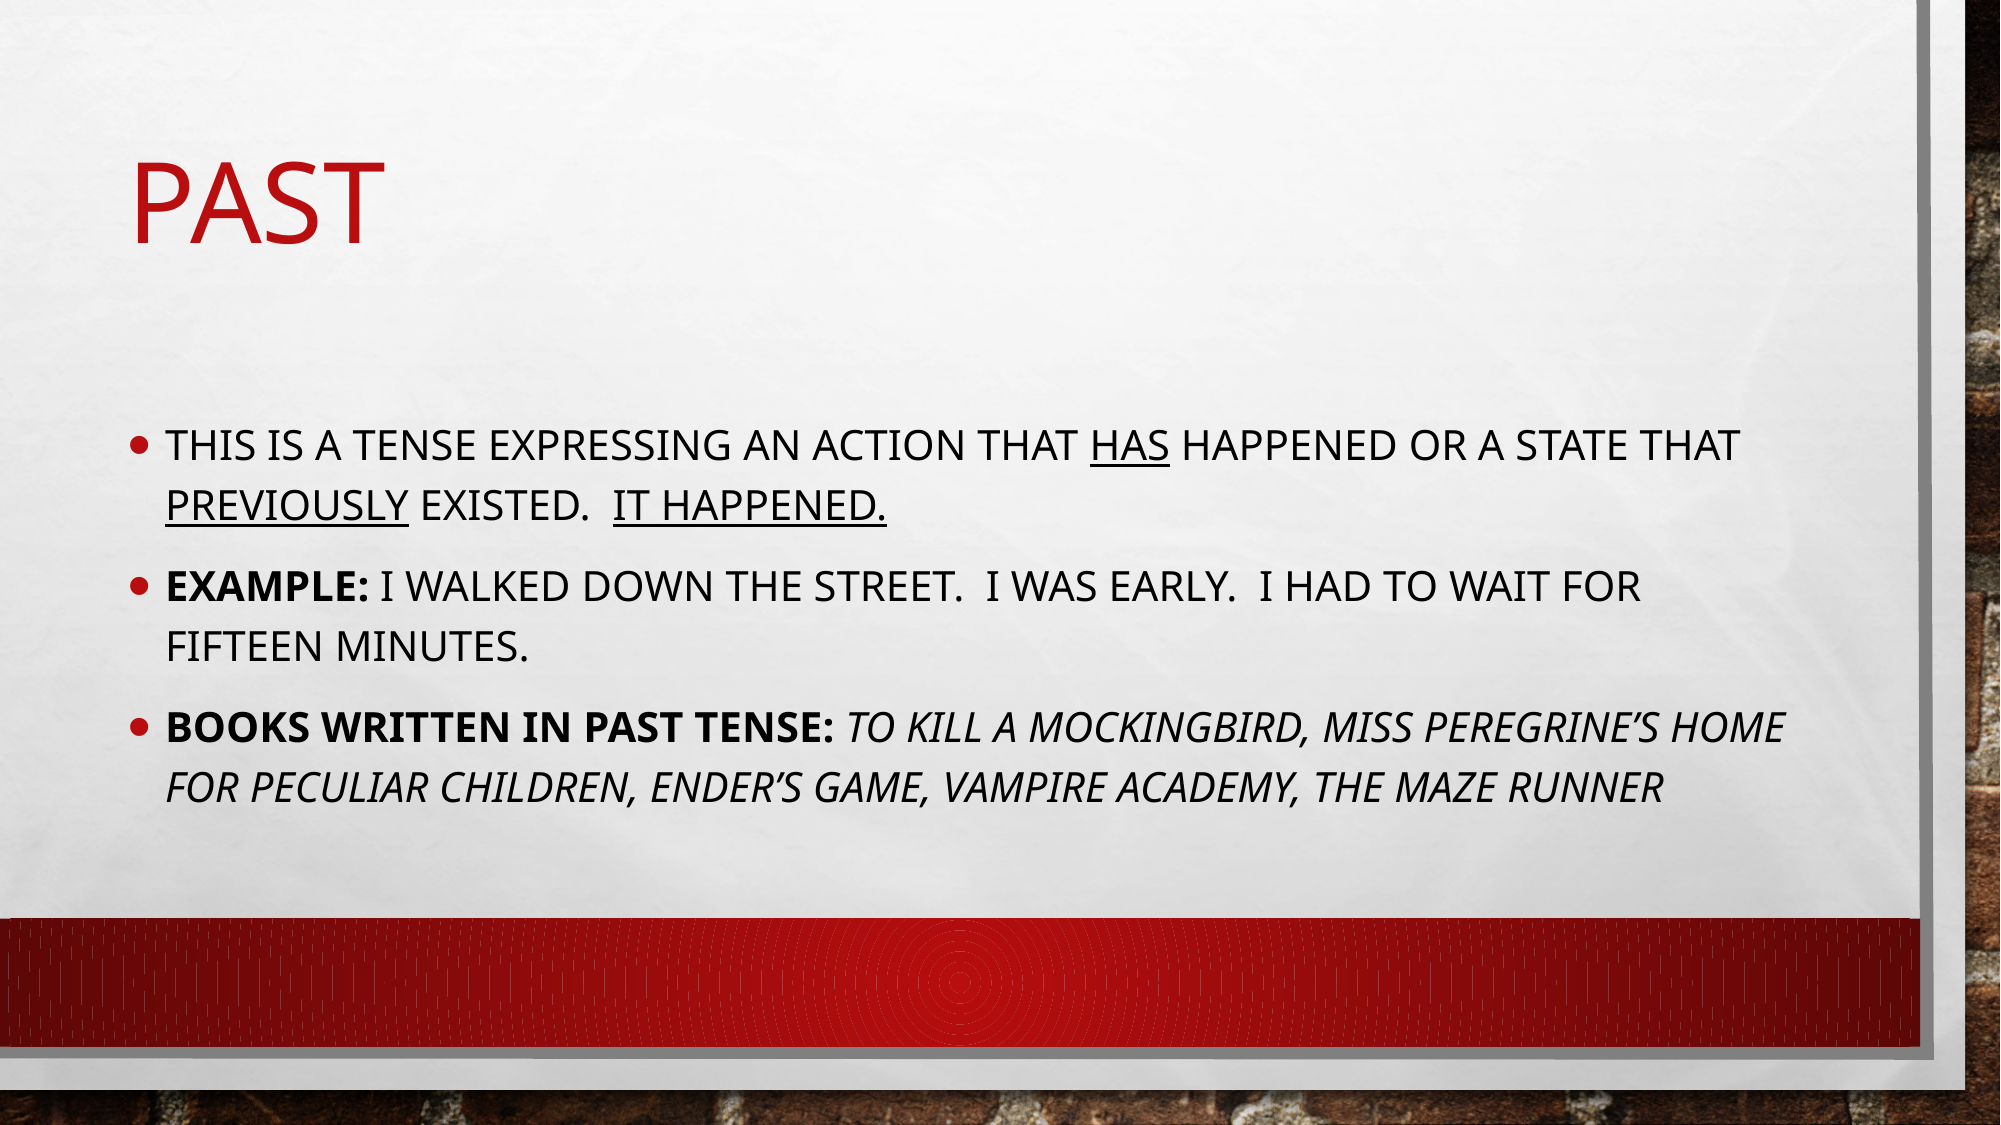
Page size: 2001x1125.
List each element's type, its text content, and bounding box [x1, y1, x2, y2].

list This is a tense expressing an action that has happened or a state that previously existed. It happened. Example: I walked down the street. I was early. I had to wait for fifteen minutes. Books Written in Past Tense: To Kill a Mockingbird, Miss Peregrine’s Home for Peculiar Children, Ender’s Game, Vampire Academy, The Maze Runner [112, 338, 1818, 882]
title Past [112, 112, 1818, 302]
picture [0, 0, 2000, 1125]
